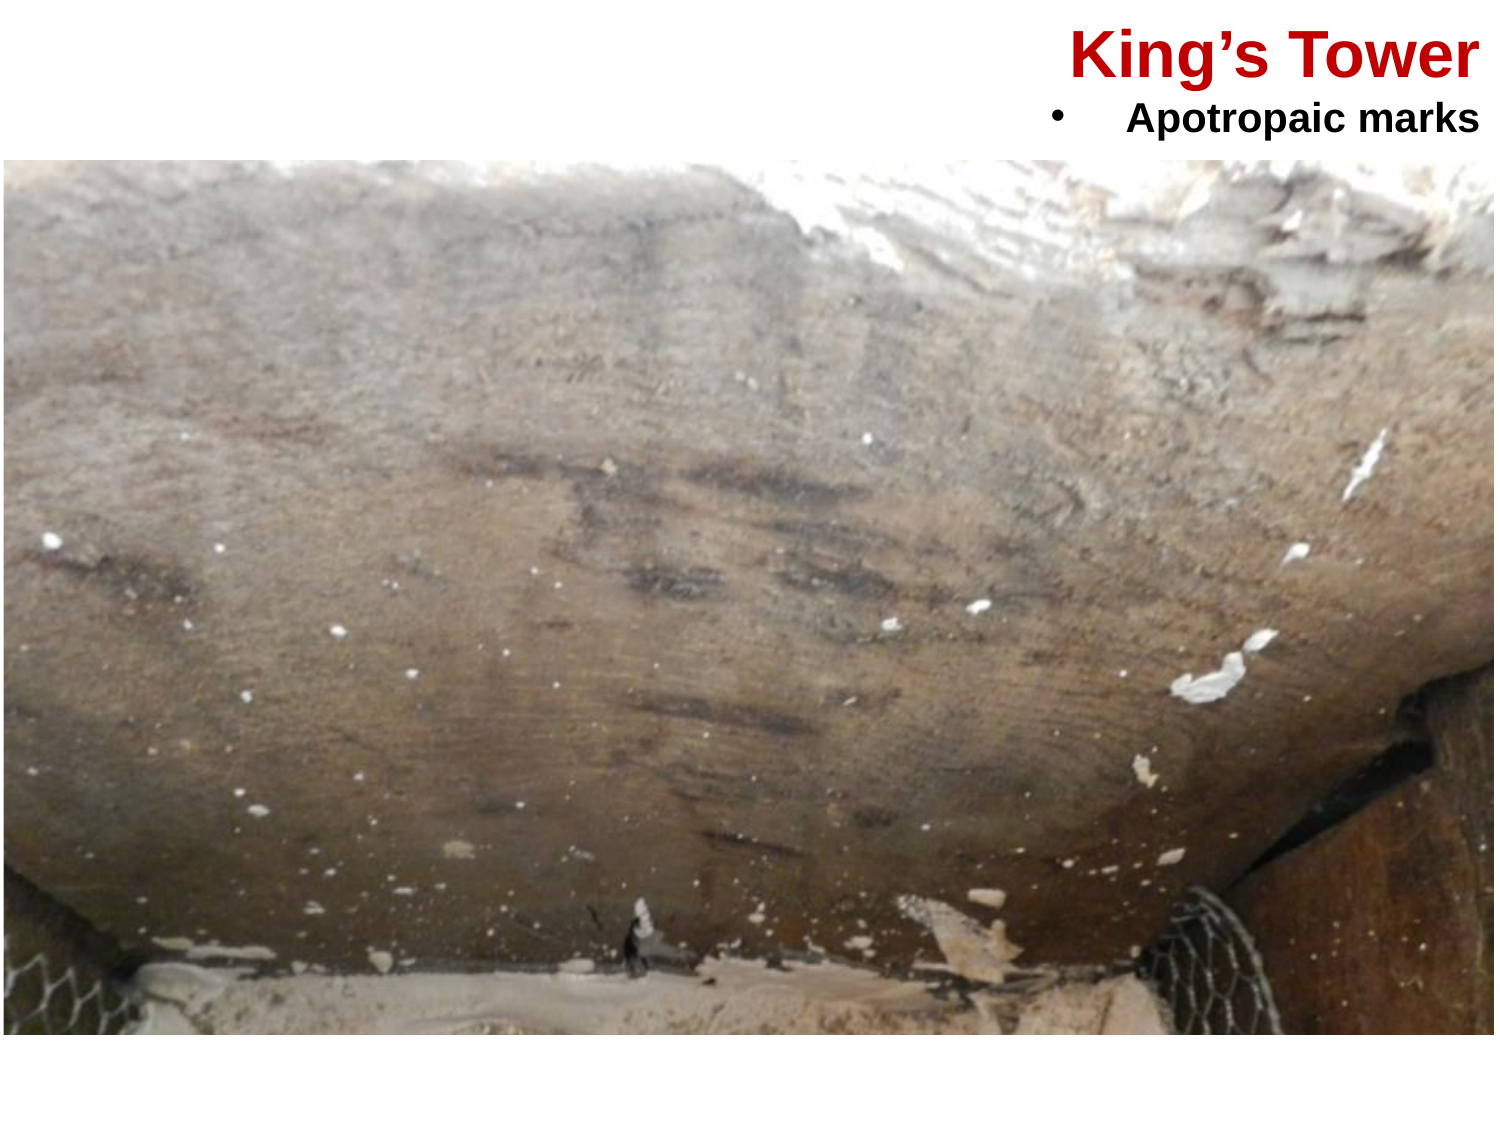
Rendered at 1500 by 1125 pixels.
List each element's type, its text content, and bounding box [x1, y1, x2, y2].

picture [3, 160, 1495, 1036]
text_box King’s Tower Apotropaic marks [821, 3, 1496, 160]
